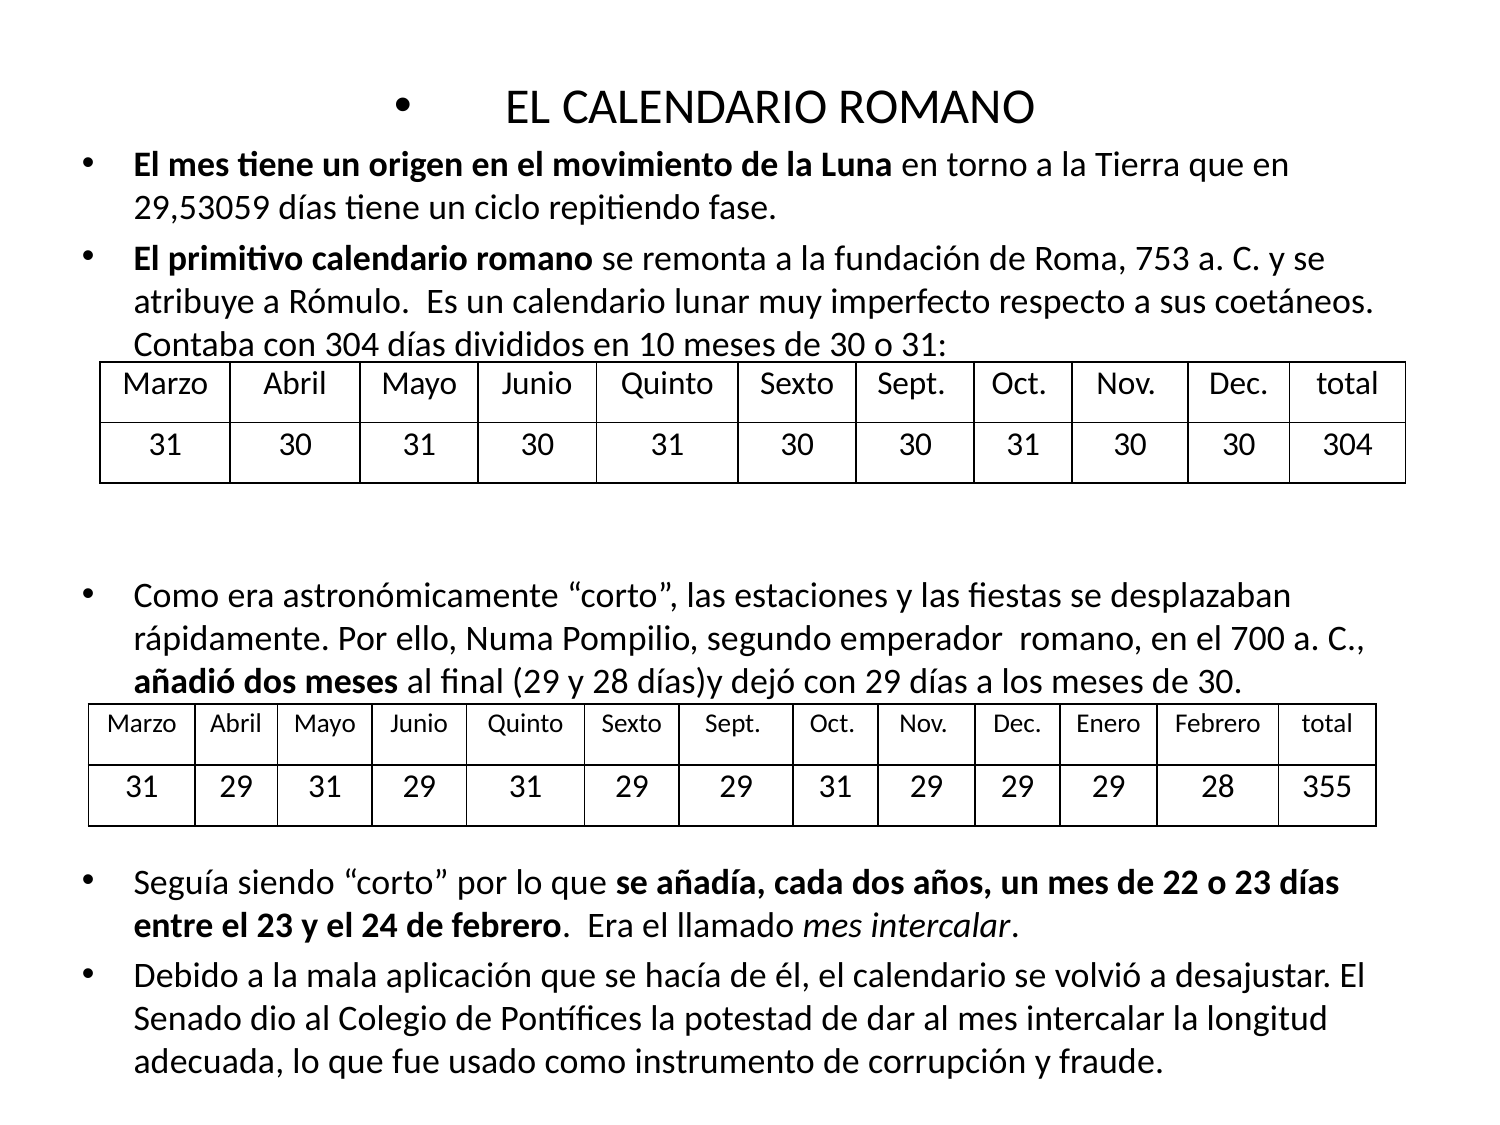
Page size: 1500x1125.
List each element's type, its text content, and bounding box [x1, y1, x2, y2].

table_cell 304 [1290, 423, 1405, 482]
table_header Febrero [1158, 705, 1278, 764]
table_header Oct. [975, 363, 1071, 422]
table_header Sept. [857, 363, 973, 422]
table_header Quinto [597, 363, 737, 422]
table_header Junio [373, 705, 466, 764]
table_cell 31 [101, 423, 229, 482]
table_header Abril [231, 363, 359, 422]
table_cell 29 [585, 766, 678, 825]
table_cell 29 [196, 766, 277, 825]
table_header Quinto [467, 705, 584, 764]
table_header Mayo [361, 363, 477, 422]
table_cell 28 [1158, 766, 1278, 825]
table_cell 31 [361, 423, 477, 482]
table_cell 30 [1073, 423, 1187, 482]
table_cell 31 [278, 766, 371, 825]
table_header Nov. [1073, 363, 1187, 422]
table_header total [1279, 705, 1375, 764]
table_header Dec. [976, 705, 1059, 764]
table_header total [1290, 363, 1405, 422]
table_header Dec. [1189, 363, 1289, 422]
table_header Sexto [585, 705, 678, 764]
table_cell 31 [89, 766, 194, 825]
table_cell 30 [479, 423, 596, 482]
table_header Junio [479, 363, 596, 422]
table_cell 29 [373, 766, 466, 825]
table_cell 29 [976, 766, 1059, 825]
table_header Mayo [278, 705, 371, 764]
table_header Marzo [101, 363, 229, 422]
table_cell 31 [597, 423, 737, 482]
table_header Oct. [794, 705, 877, 764]
table_header Nov. [879, 705, 974, 764]
table_cell 31 [975, 423, 1071, 482]
table_cell 29 [1061, 766, 1156, 825]
table_header Enero [1061, 705, 1156, 764]
table_header Sept. [680, 705, 792, 764]
table_cell 29 [680, 766, 792, 825]
table_cell 30 [1189, 423, 1289, 482]
table_cell 29 [879, 766, 974, 825]
table_cell 30 [739, 423, 855, 482]
list EL CALENDARIO ROMANO El mes tiene un origen en el movimiento de la Luna en torno a la Tierra que en 29,53059 días tiene un ciclo repitiendo fase. El primitivo calendario romano se remonta a la fundación de Roma, 753 a. C. y se atribuye a Rómulo. Es un calendario lunar muy imperfecto respecto a sus coetáneos. Contaba con 304 días divididos en 10 meses de 30 o 31: Como era astronómicamente “corto”, las estaciones y las fiestas se desplazaban rápidamente. Por ello, Numa Pompilio, segundo emperador romano, en el 700 a. C., añadió dos meses al final (29 y 28 días)y dejó con 29 días a los meses de 30. Seguía siendo “corto” por lo que se añadía, cada dos años, un mes de 22 o 23 días entre el 23 y el 24 de febrero. Era el llamado mes intercalar. Debido a la mala aplicación que se hacía de él, el calendario se volvió a desajustar. El Senado dio al Colegio de Pontífices la potestad de dar al mes intercalar la longitud adecuada, lo que fue usado como instrumento de corrupción y fraude. [64, 66, 1447, 1094]
table_header Abril [196, 705, 277, 764]
table_cell 31 [794, 766, 877, 825]
table_cell 30 [231, 423, 359, 482]
table_header Sexto [739, 363, 855, 422]
table_header Marzo [89, 705, 194, 764]
table_cell 355 [1279, 766, 1375, 825]
table_cell 31 [467, 766, 584, 825]
table_cell 30 [857, 423, 973, 482]
